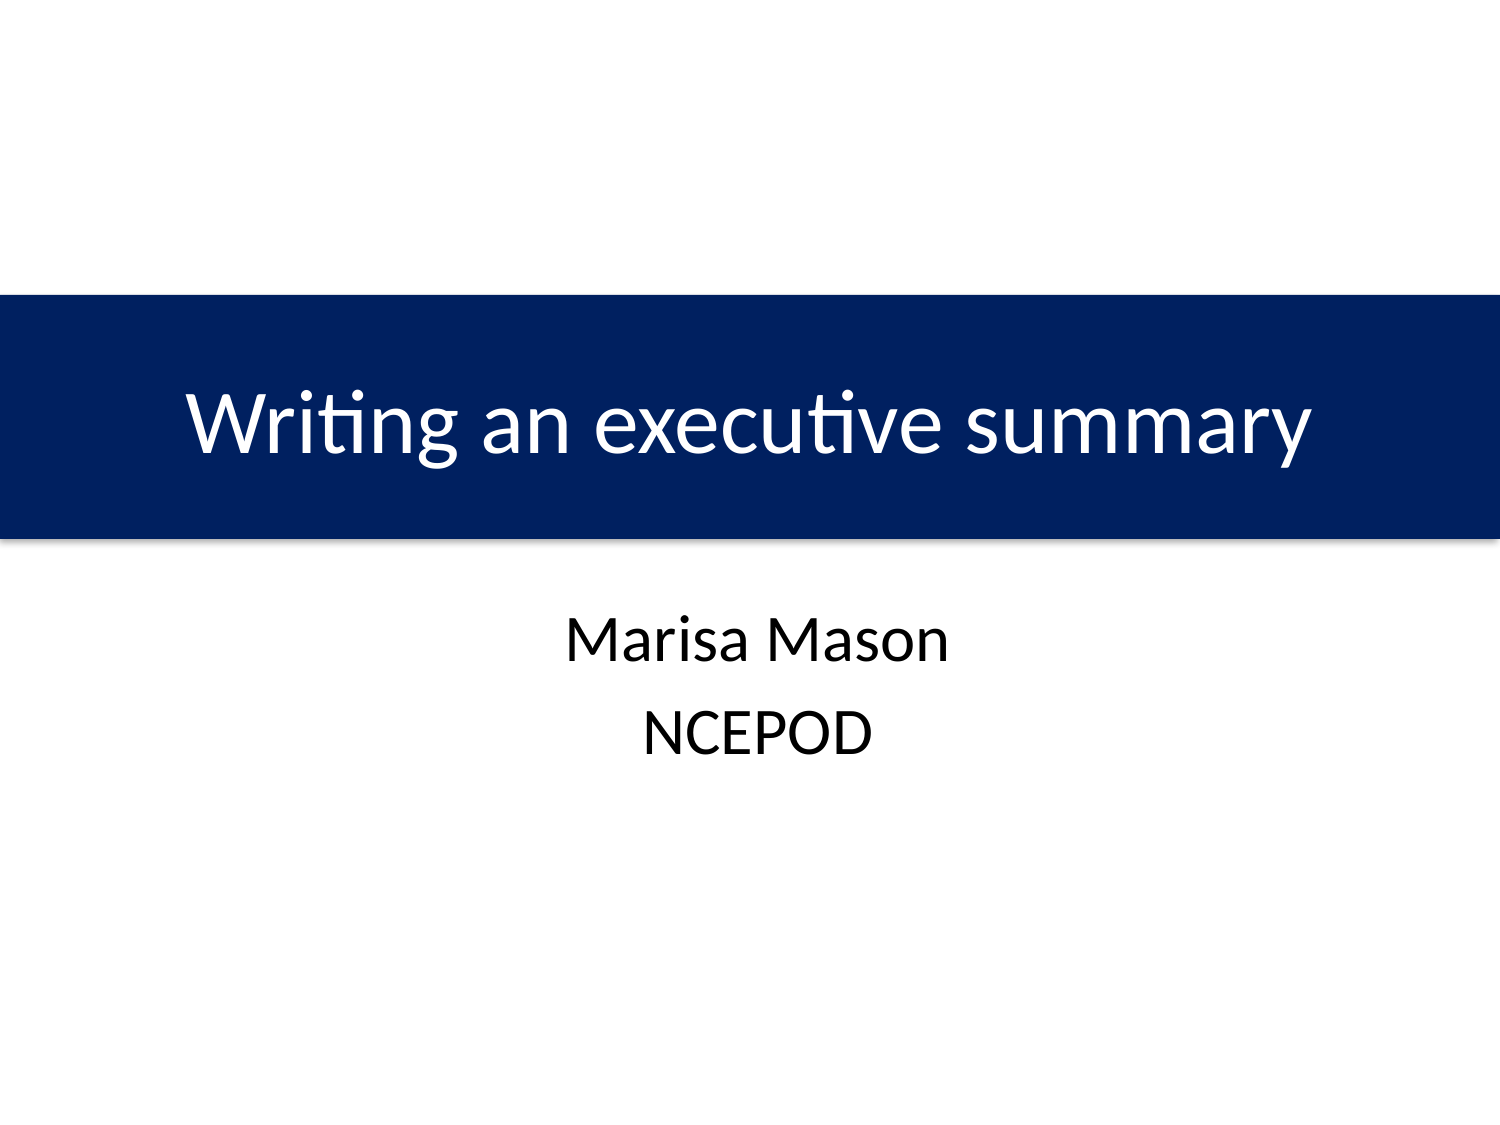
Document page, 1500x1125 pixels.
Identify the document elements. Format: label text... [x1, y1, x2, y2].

title Writing an executive summary [0, 294, 1500, 540]
subtitle Marisa Mason NCEPOD [232, 586, 1284, 826]
